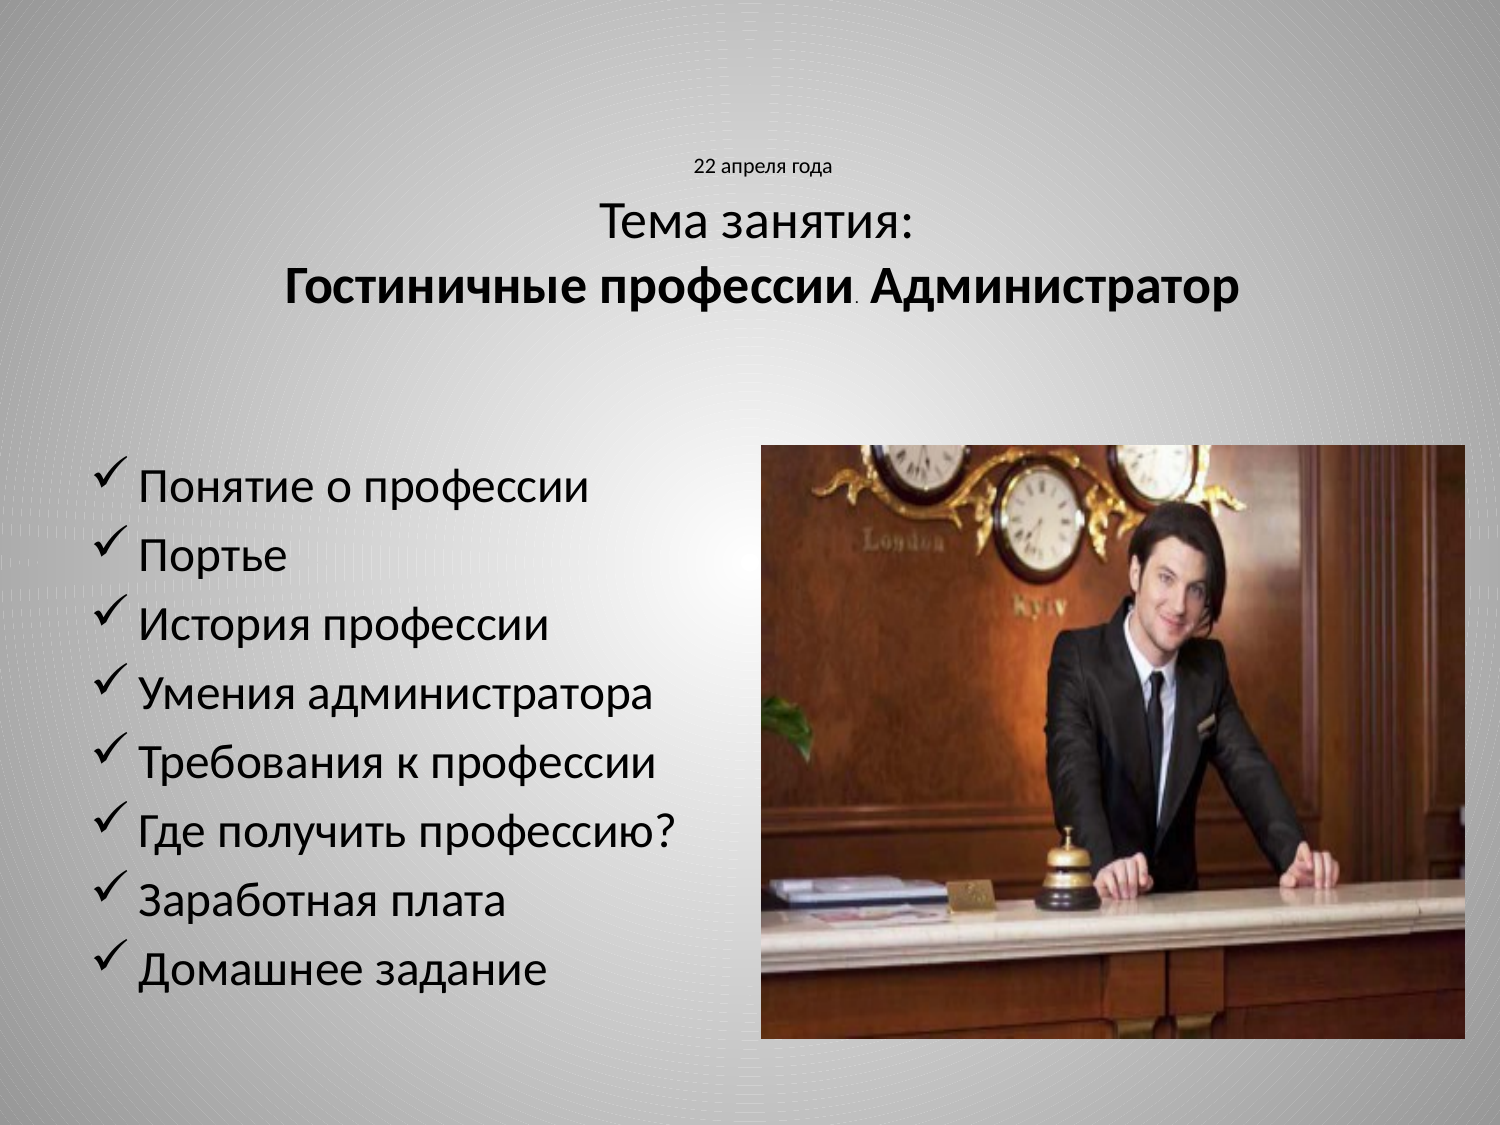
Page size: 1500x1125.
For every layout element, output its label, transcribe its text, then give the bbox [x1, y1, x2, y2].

picture [761, 445, 1465, 1039]
list Понятие о профессии Портье История профессии Умения администратора Требования к профессии Где получить профессию? Заработная плата Домашнее задание [75, 445, 759, 1005]
title 22 апреля года Тема занятия: Гостиничные профессии. Администратор [82, 46, 1432, 387]
